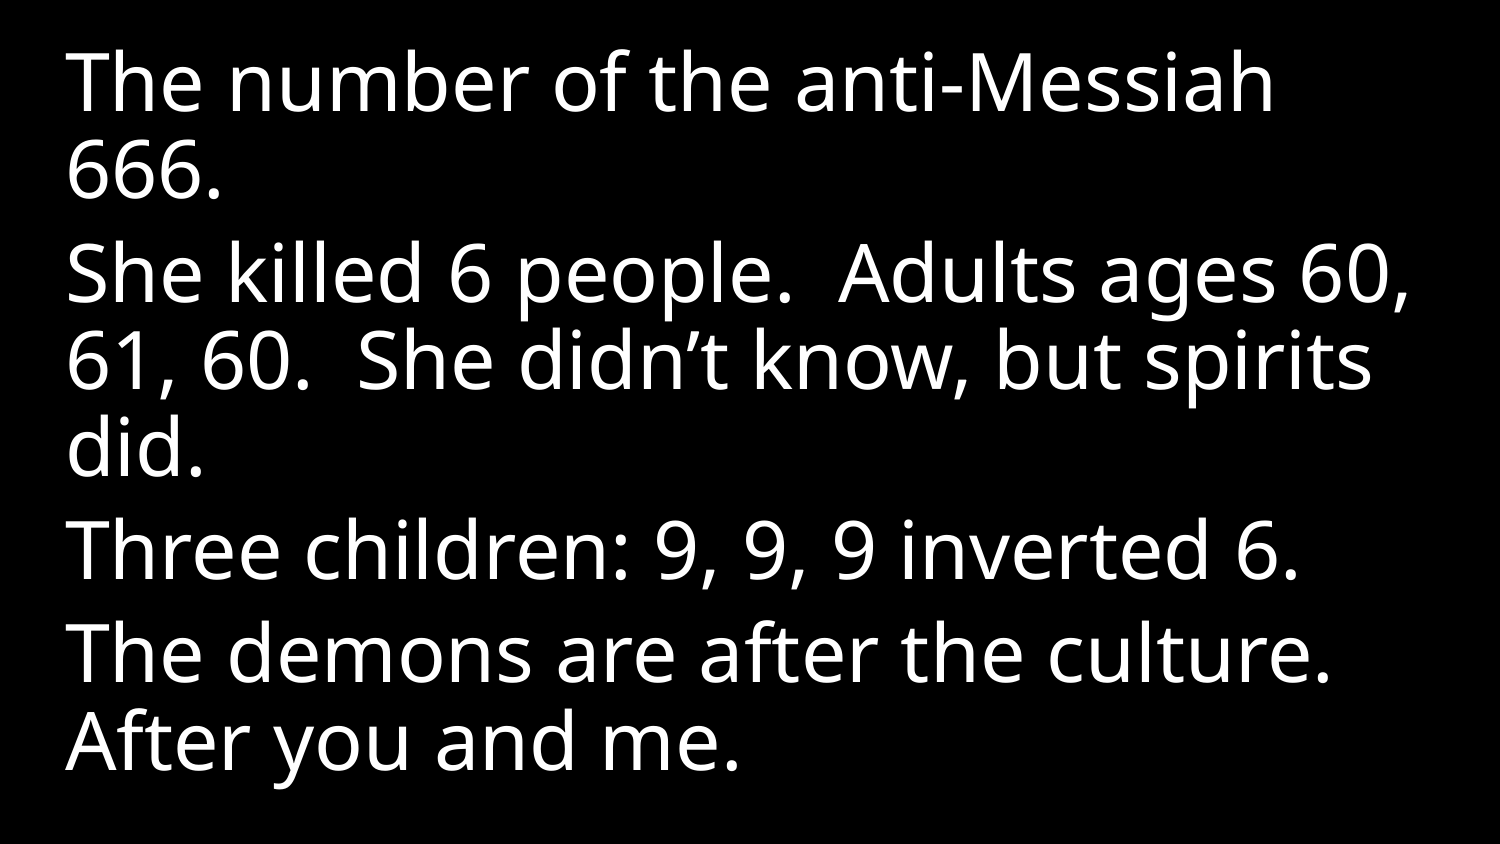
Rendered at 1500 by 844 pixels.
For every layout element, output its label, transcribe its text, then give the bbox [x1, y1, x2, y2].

subtitle The number of the anti-Messiah 666. She killed 6 people. Adults ages 60, 61, 60. She didn’t know, but spirits did. Three children: 9, 9, 9 inverted 6. The demons are after the culture. After you and me. [50, 34, 1450, 797]
